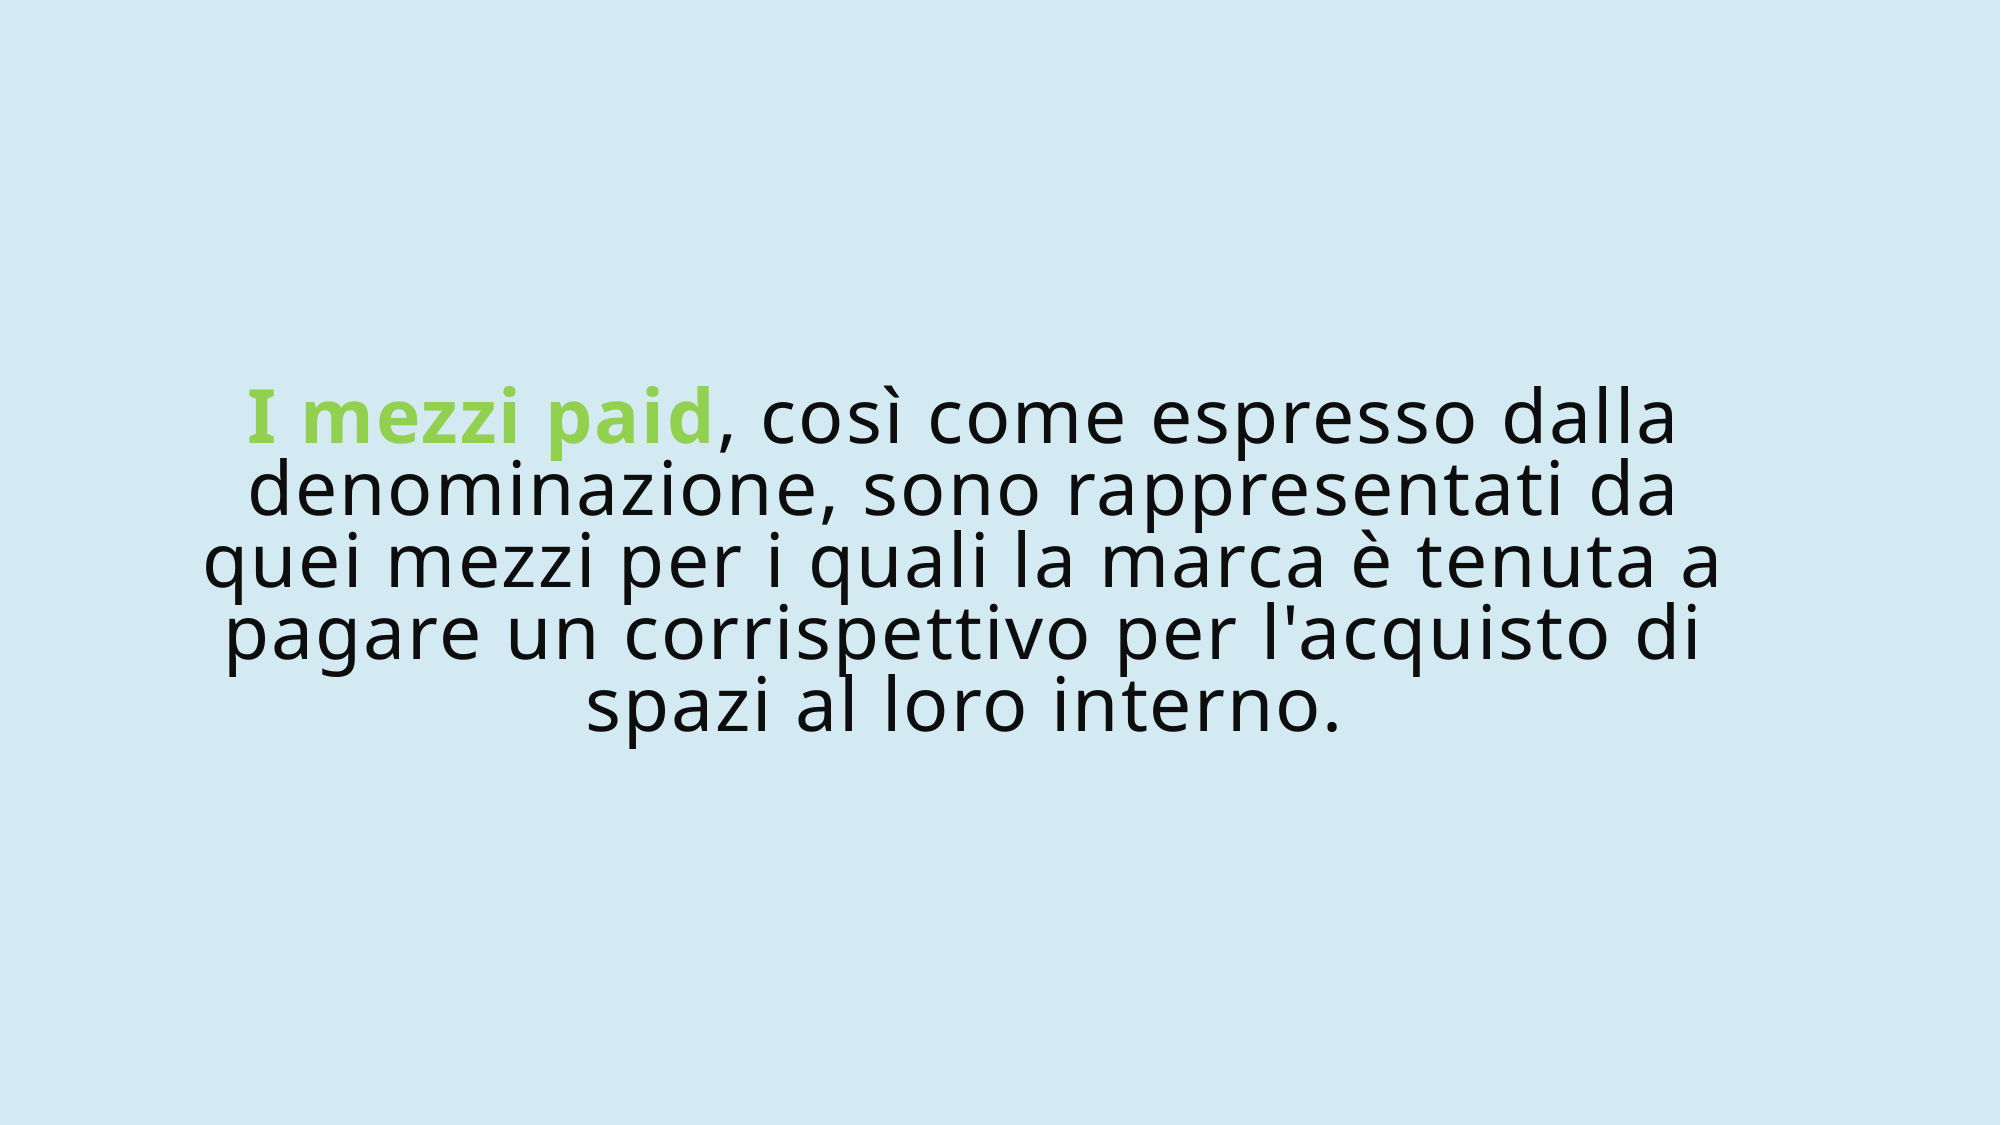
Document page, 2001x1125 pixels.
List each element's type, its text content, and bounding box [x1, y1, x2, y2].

title I mezzi paid, così come espresso dalla denominazione, sono rappresentati da quei mezzi per i quali la marca è tenuta a pagare un corrispettivo per l'acquisto di spazi al loro interno. [168, 96, 1763, 1036]
